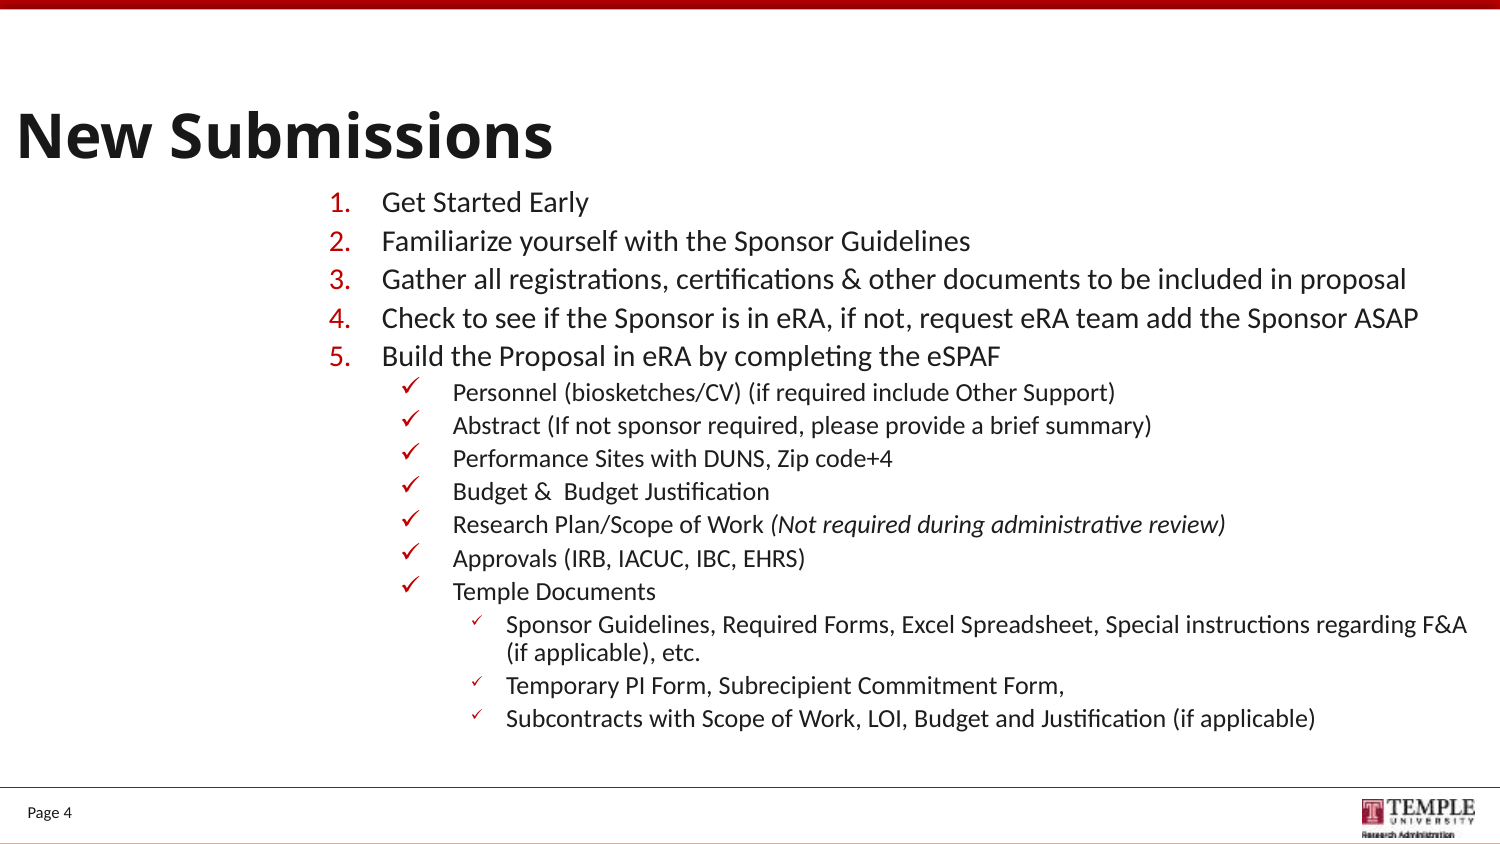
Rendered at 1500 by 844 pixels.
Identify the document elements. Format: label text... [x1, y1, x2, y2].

title New Submissions [0, 89, 1182, 179]
picture [1362, 799, 1475, 838]
list Get Started Early Familiarize yourself with the Sponsor Guidelines Gather all registrations, certifications & other documents to be included in proposal Check to see if the Sponsor is in eRA, if not, request eRA team add the Sponsor ASAP Build the Proposal in eRA by completing the eSPAF Personnel (biosketches/CV) (if required include Other Support) Abstract (If not sponsor required, please provide a brief summary) Performance Sites with DUNS, Zip code+4 Budget & Budget Justification Research Plan/Scope of Work (Not required during administrative review) Approvals (IRB, IACUC, IBC, EHRS) Temple Documents Sponsor Guidelines, Required Forms, Excel Spreadsheet, Special instructions regarding F&A (if applicable), etc. Temporary PI Form, Subrecipient Commitment Form, Subcontracts with Scope of Work, LOI, Budget and Justification (if applicable) [313, 178, 1500, 758]
